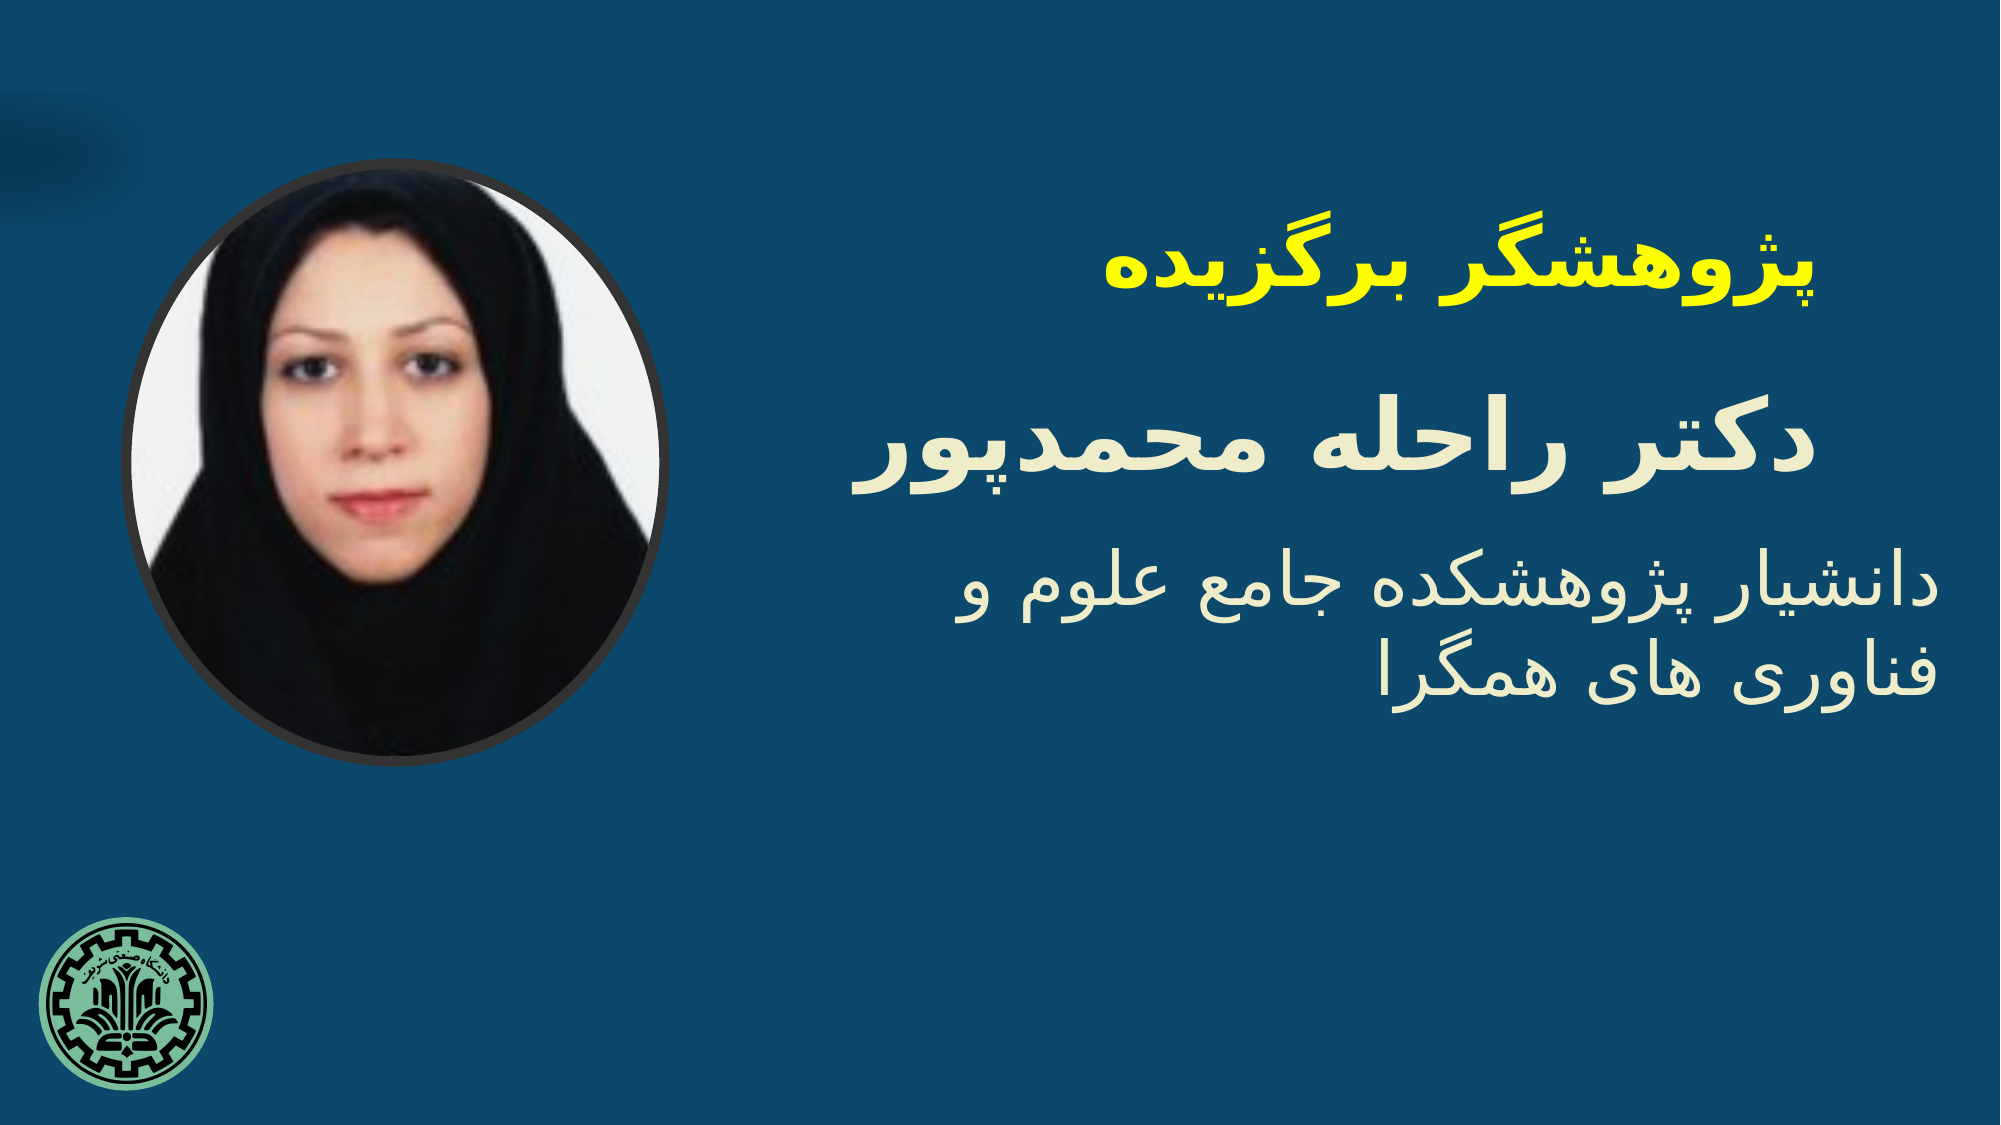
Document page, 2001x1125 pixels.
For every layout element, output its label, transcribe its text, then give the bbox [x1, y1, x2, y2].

text_box دانشیار پژوهشکده جامع علوم و فناوری های همگرا [763, 522, 1957, 718]
text_box [90, 1084, 163, 1092]
text_box [207, 968, 215, 1040]
text_box دکتر راحله محمدپور [665, 363, 1836, 498]
text_box پژوهشگر برگزیده [924, 195, 1836, 311]
text_box [37, 966, 46, 1042]
picture [126, 163, 665, 762]
picture [46, 923, 207, 1084]
text_box [91, 916, 161, 923]
